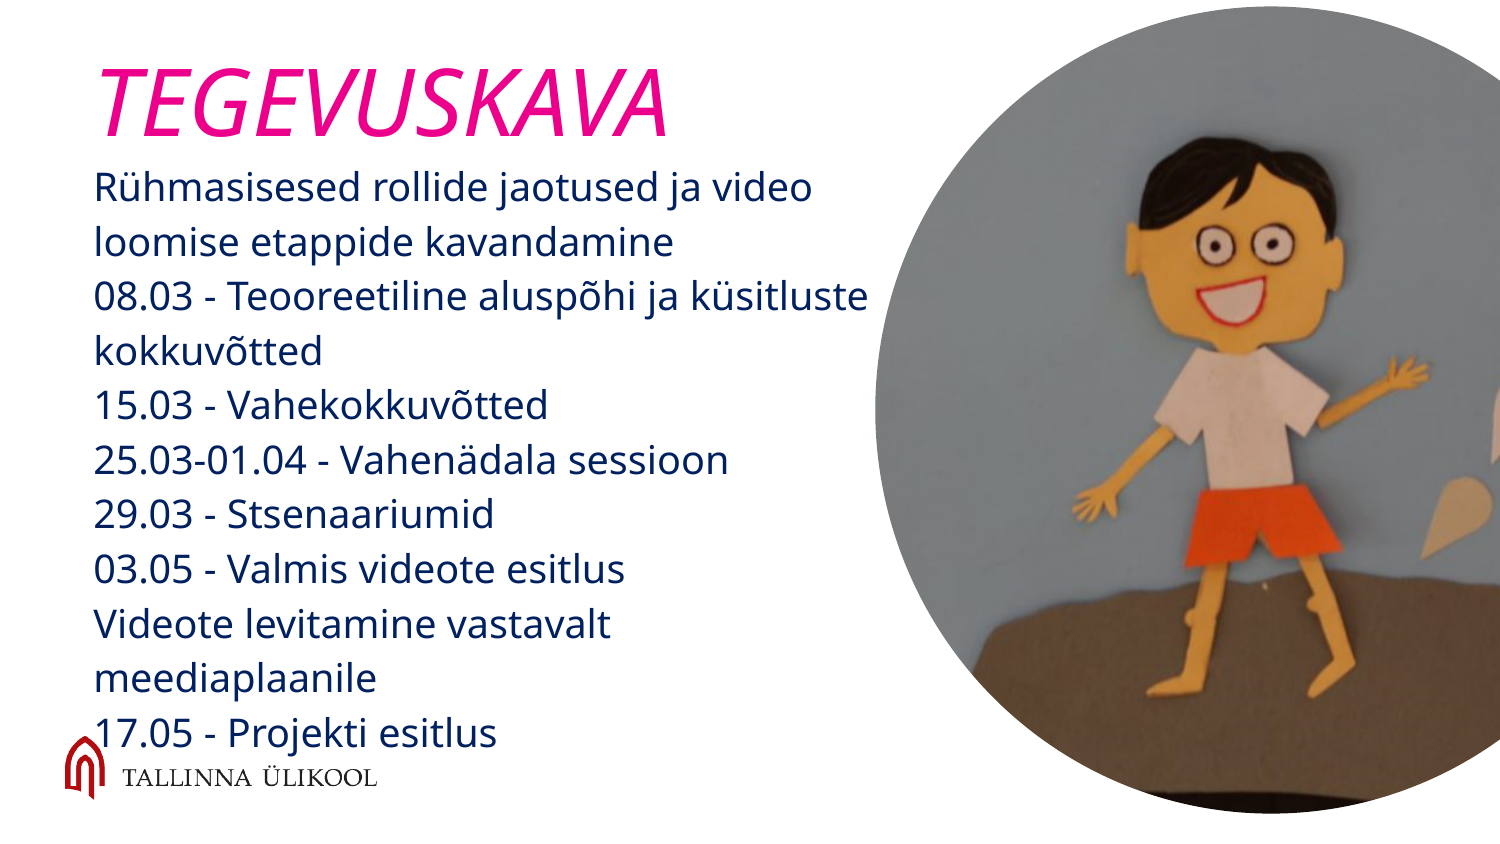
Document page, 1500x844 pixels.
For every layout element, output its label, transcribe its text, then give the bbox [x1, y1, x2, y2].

list Rühmasisesed rollide jaotused ja video loomise etappide kavandamine 08.03 - Teooreetiline aluspõhi ja küsitluste kokkuvõtted 15.03 - Vahekokkuvõtted 25.03-01.04 - Vahenädala sessioon 29.03 - Stsenaariumid 03.05 - Valmis videote esitlus Videote levitamine vastavalt meediaplaanile 17.05 - Projekti esitlus [78, 192, 869, 718]
title TEGEVUSKAVA [78, 6, 811, 163]
picture [874, 6, 1500, 814]
picture [65, 735, 377, 800]
